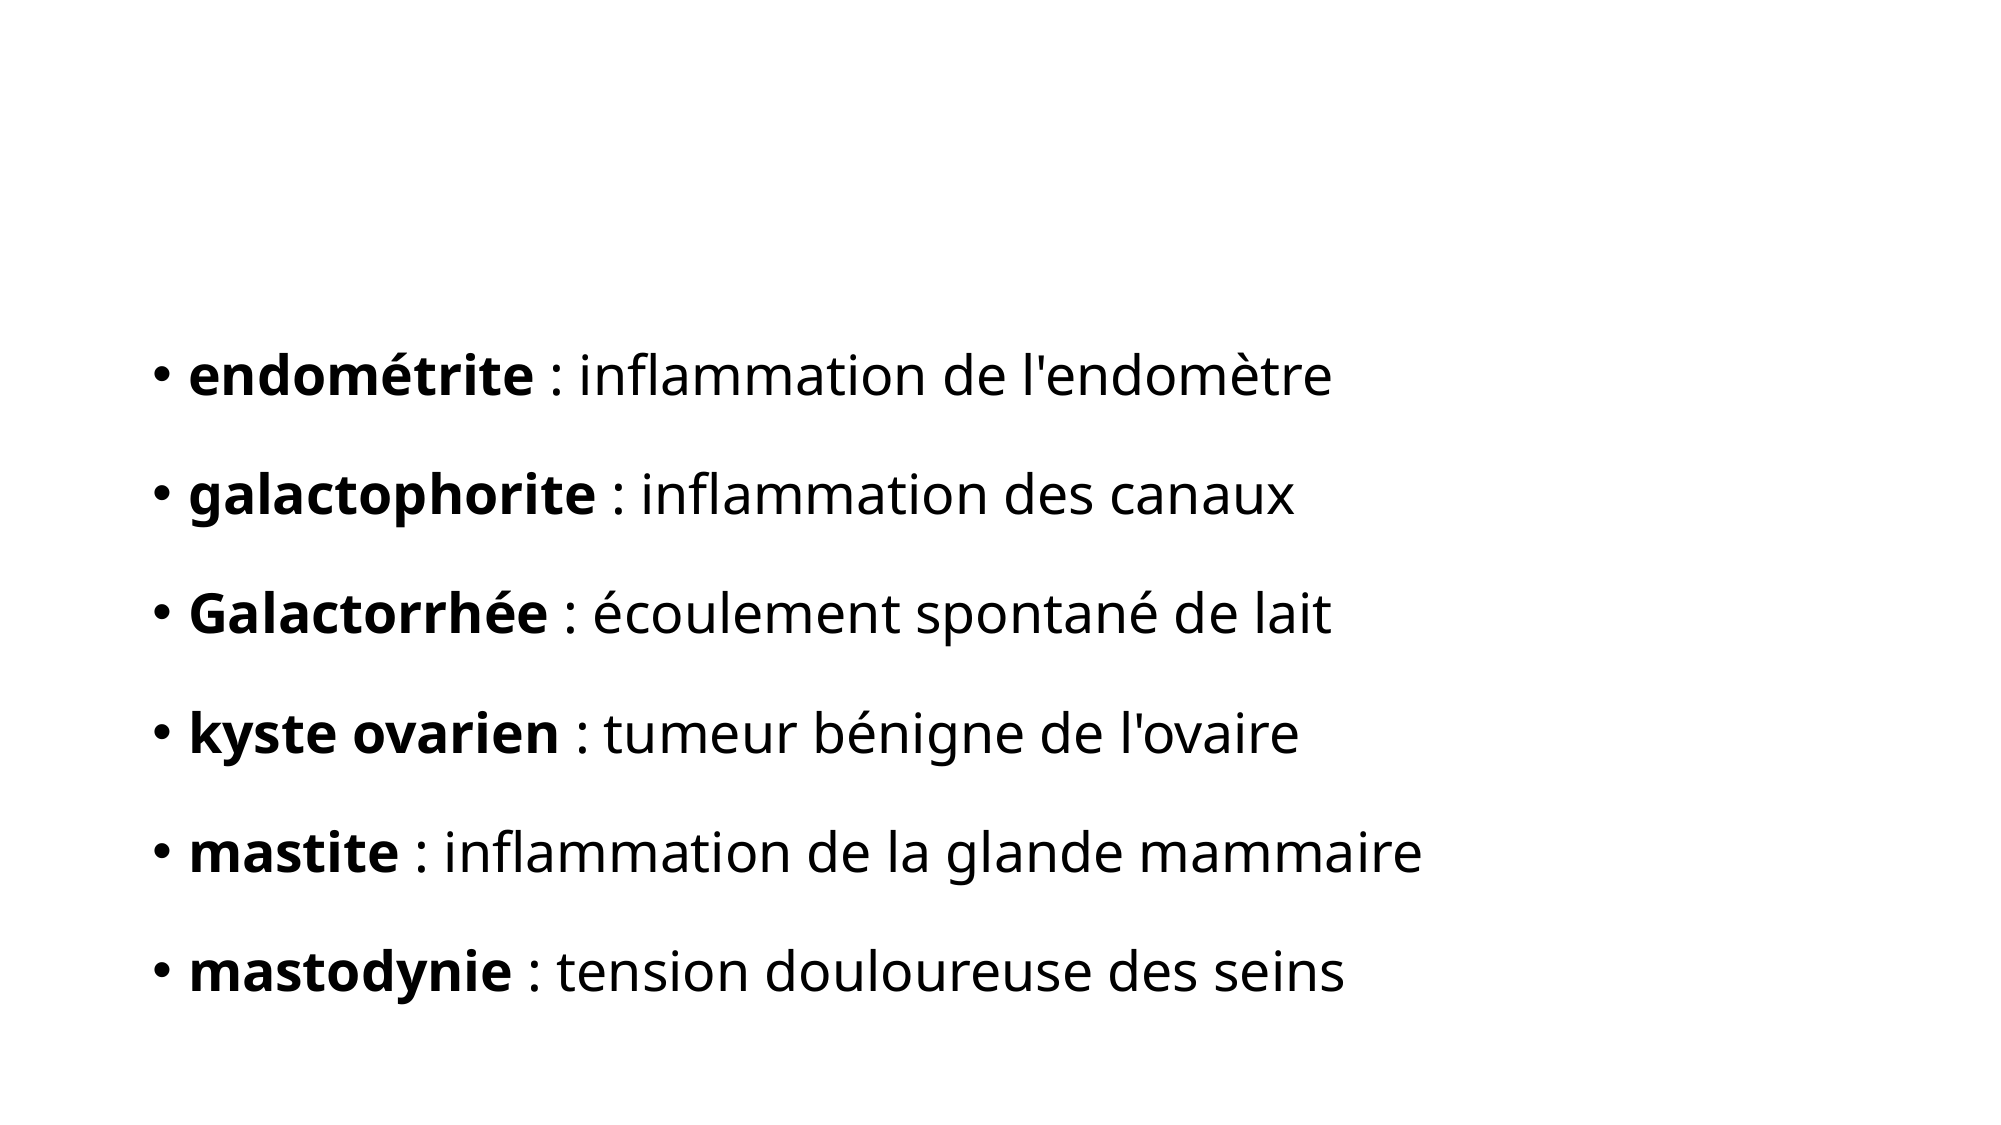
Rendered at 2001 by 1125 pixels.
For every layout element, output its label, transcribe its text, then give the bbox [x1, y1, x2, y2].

list endométrite : inflammation de l'endomètre galactophorite : inflammation des canaux Galactorrhée : écoulement spontané de lait kyste ovarien : tumeur bénigne de l'ovaire mastite : inflammation de la glande mammaire mastodynie : tension douloureuse des seins [137, 299, 1863, 1014]
